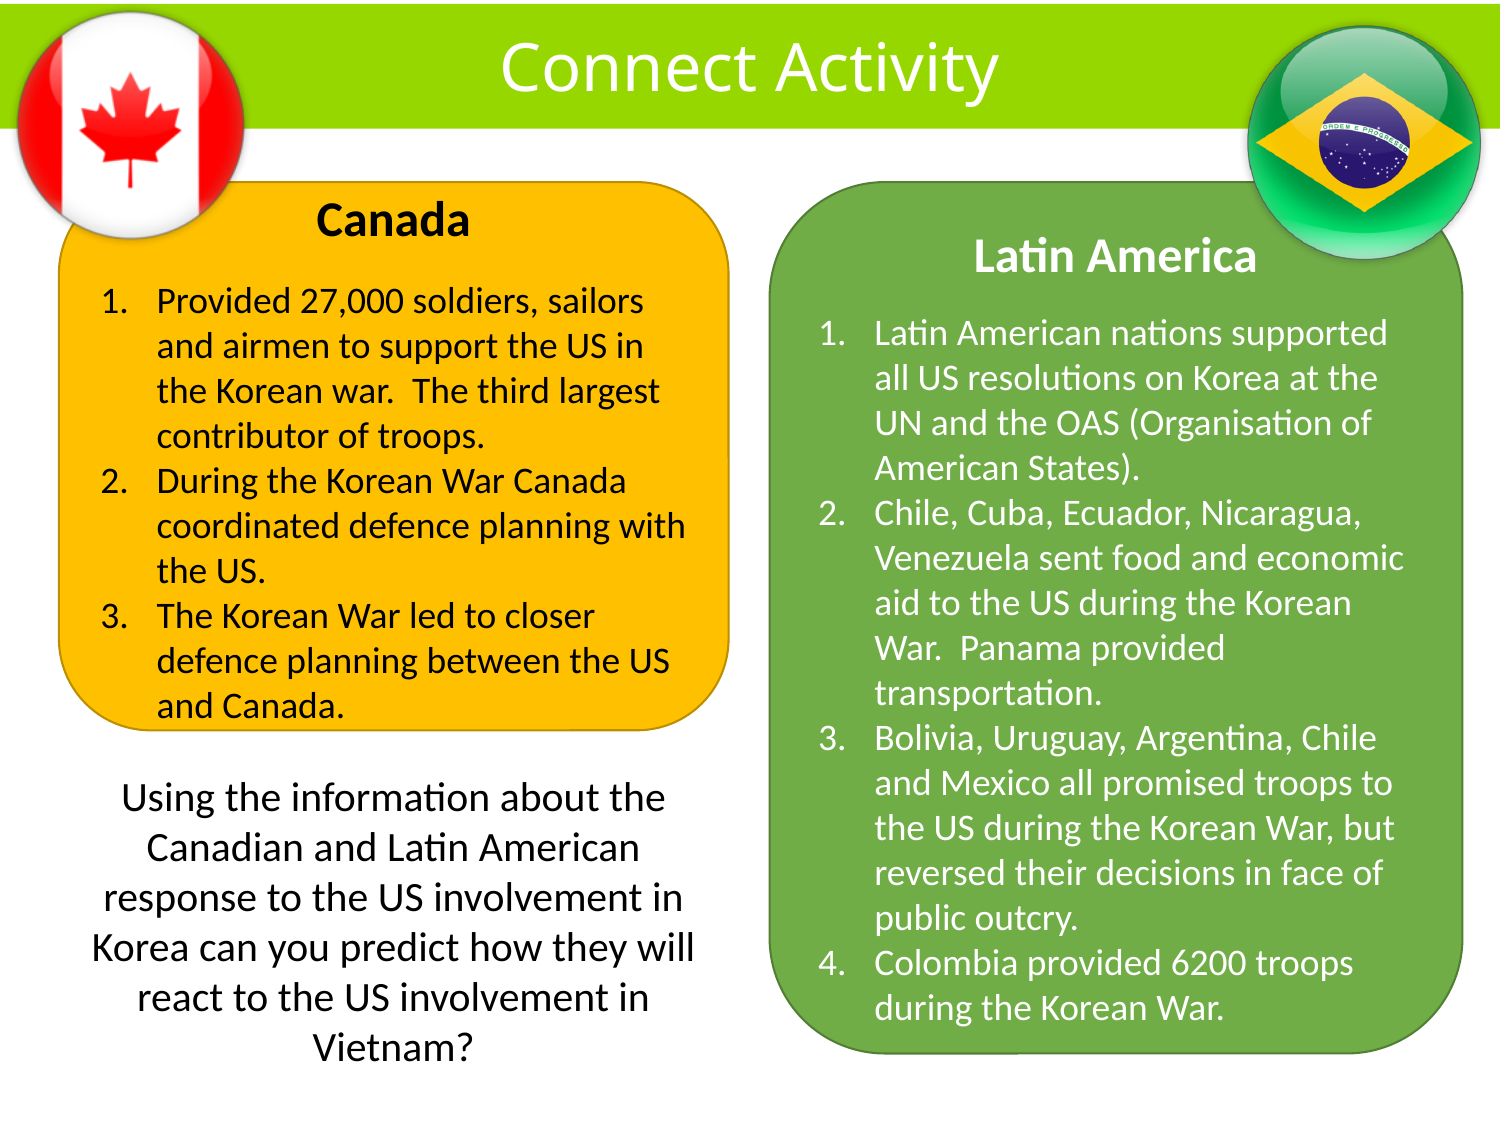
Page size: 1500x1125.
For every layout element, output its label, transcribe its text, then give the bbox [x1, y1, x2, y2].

picture [0, 0, 299, 252]
text_box Connect Activity [299, 3, 1500, 129]
picture [1191, 12, 1500, 273]
text_box Latin America Latin American nations supported all US resolutions on Korea at the UN and the OAS (Organisation of American States). Chile, Cuba, Ecuador, Nicaragua, Venezuela sent food and economic aid to the US during the Korean War. Panama provided transportation. Bolivia, Uruguay, Argentina, Chile and Mexico all promised troops to the US during the Korean War, but reversed their decisions in face of public outcry. Colombia provided 6200 troops during the Korean War. [768, 181, 1464, 1055]
text_box Using the information about the Canadian and Latin American response to the US involvement in Korea can you predict how they will react to the US involvement in Vietnam? [58, 762, 729, 1078]
text_box Canada Provided 27,000 soldiers, sailors and airmen to support the US in the Korean war. The third largest contributor of troops. During the Korean War Canada coordinated defence planning with the US. The Korean War led to closer defence planning between the US and Canada. [57, 181, 730, 732]
